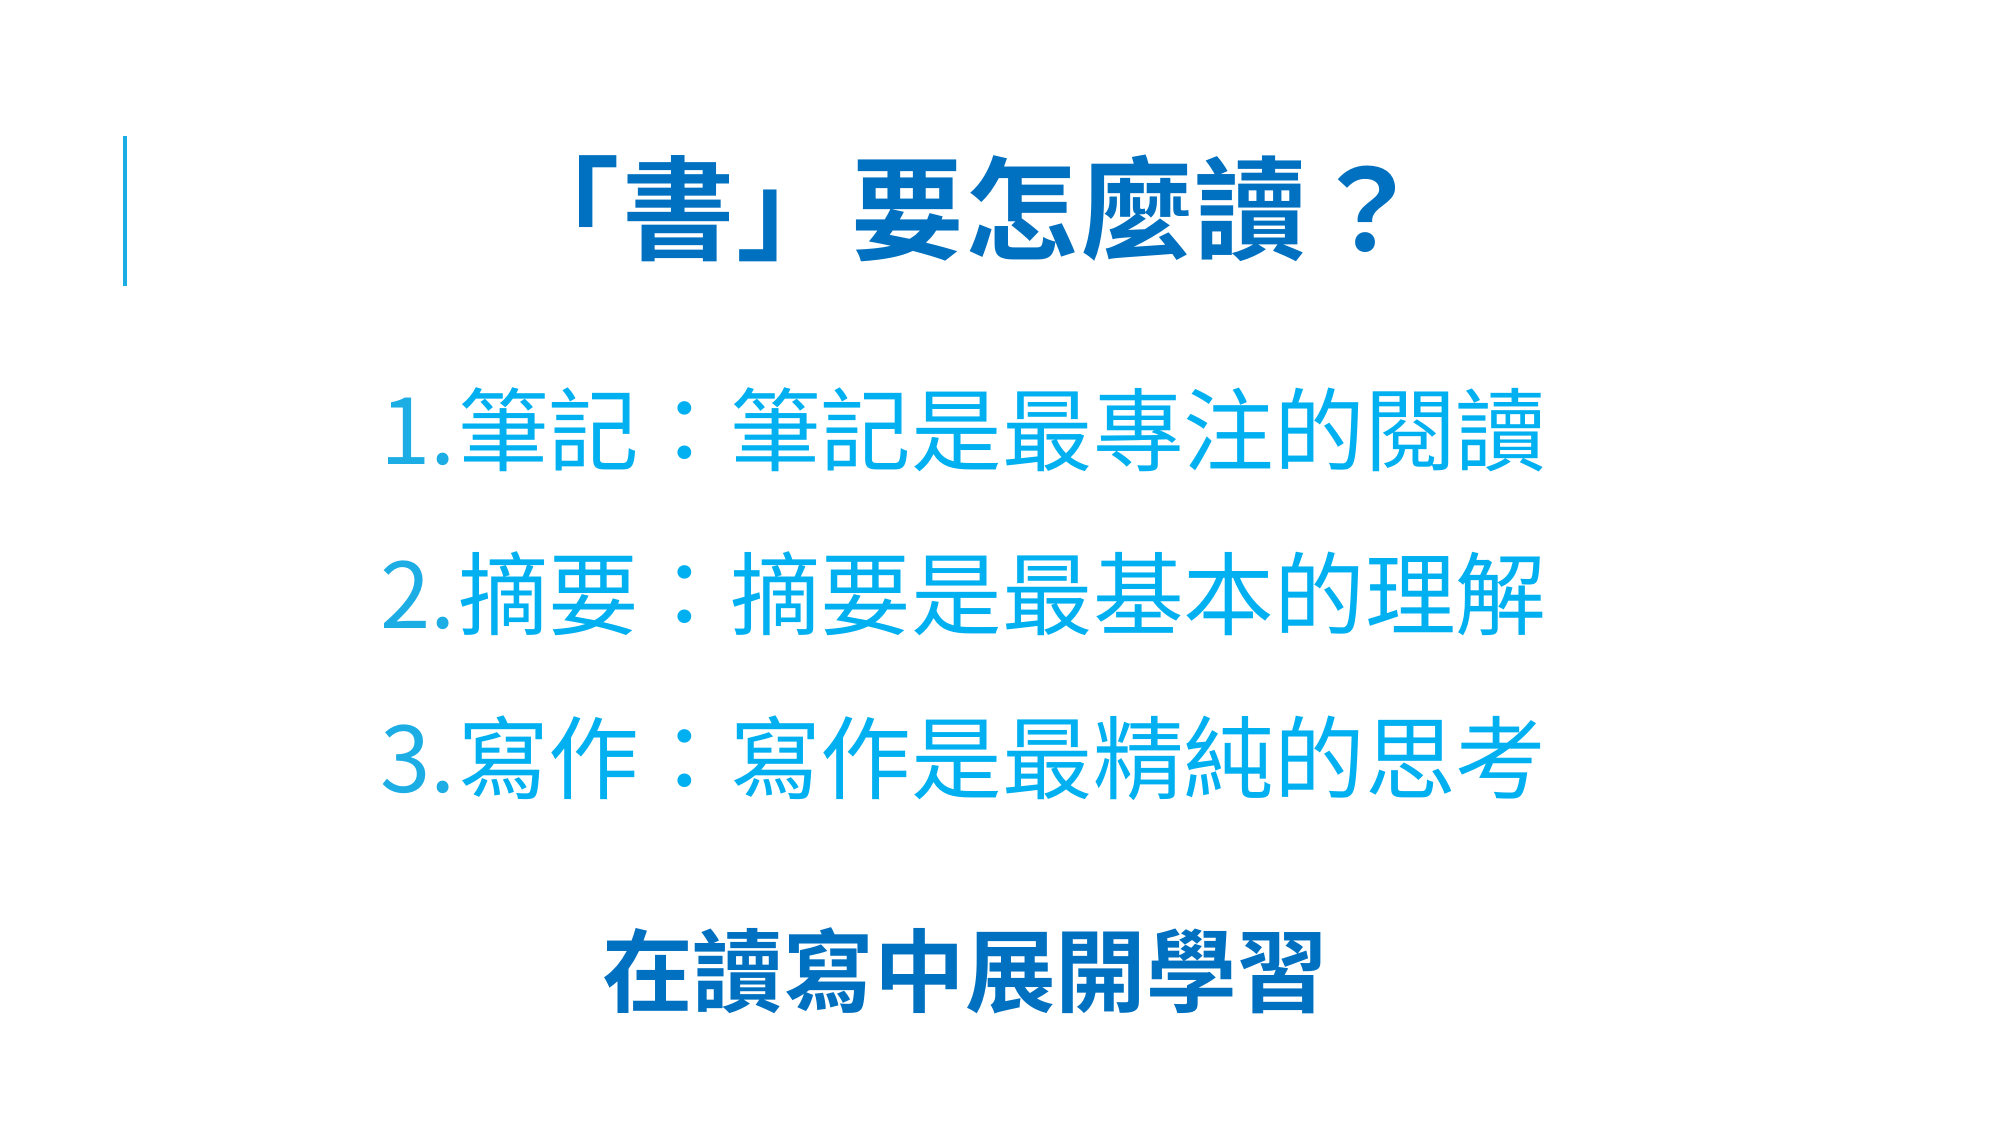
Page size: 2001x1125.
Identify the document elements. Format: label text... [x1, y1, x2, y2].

list 筆記：筆記是最專注的閱讀 摘要：摘要是最基本的理解 寫作：寫作是最精純的思考 在讀寫中展開學習 [168, 378, 1763, 1035]
title 「書」要怎麼讀？ [168, 96, 1763, 342]
